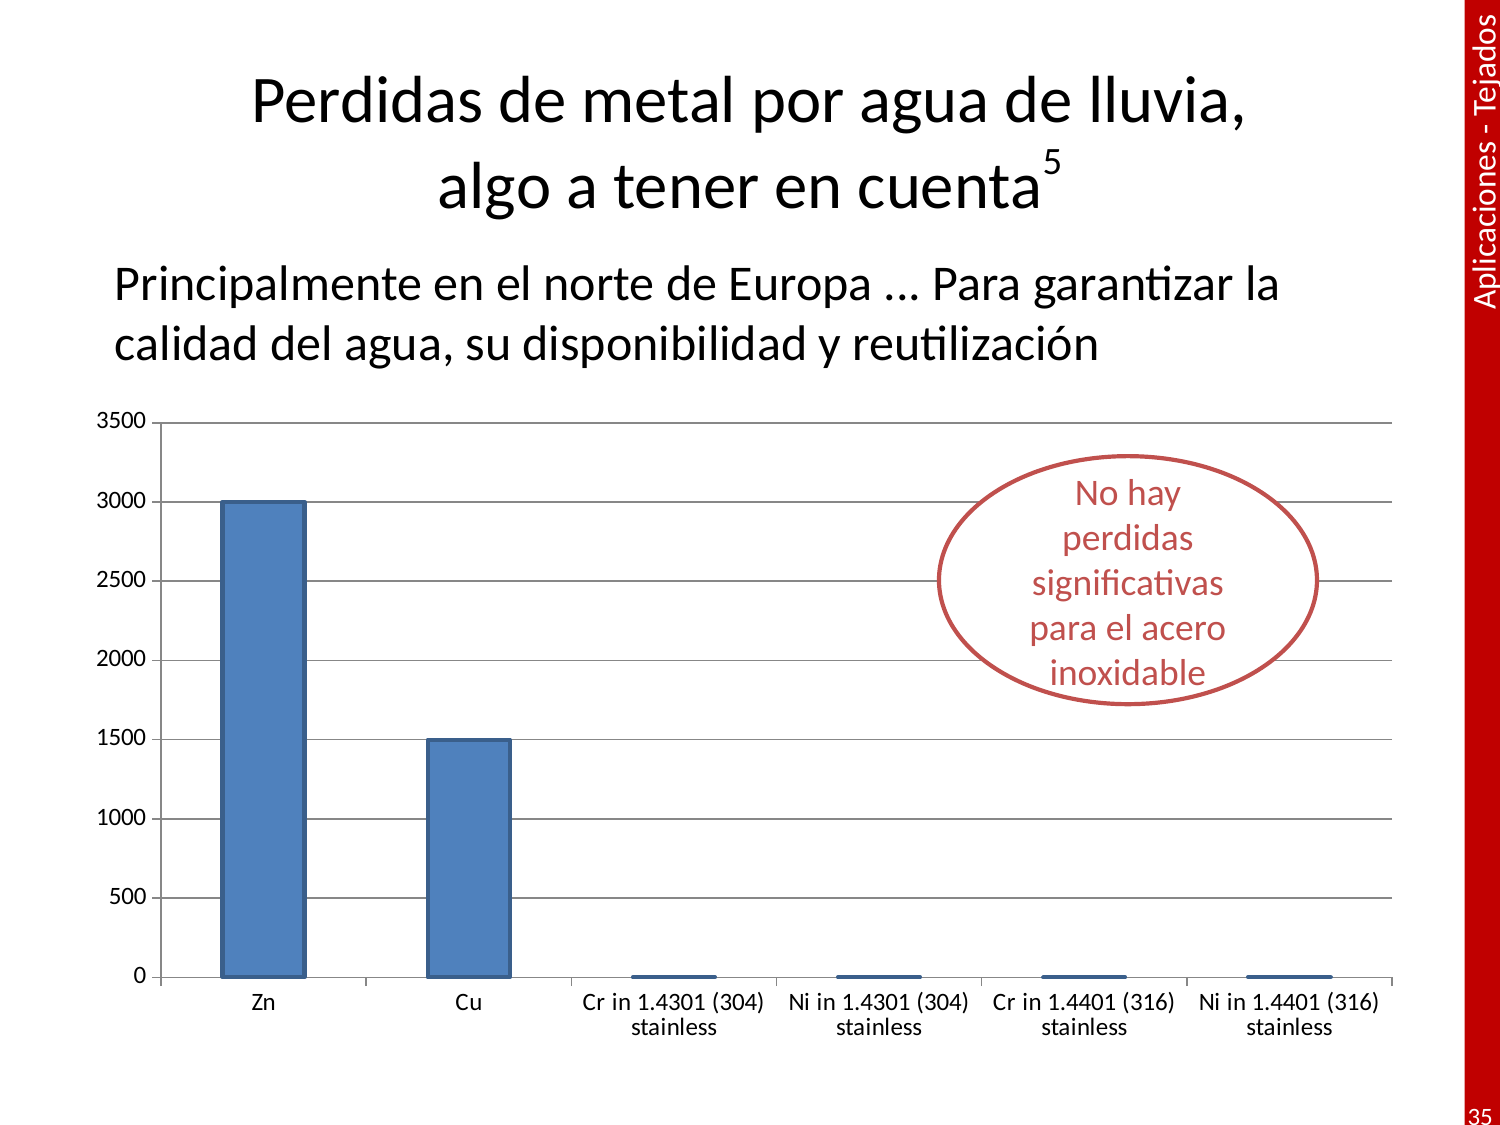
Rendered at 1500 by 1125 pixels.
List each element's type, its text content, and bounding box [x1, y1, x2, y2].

text_box Principalmente en el norte de Europa ... Para garantizar la calidad del agua, su disponibilidad y reutilización [100, 243, 1388, 379]
slide_number 35 [1452, 1093, 1500, 1125]
title Perdidas de metal por agua de lluvia, algo a tener en cuenta5 [75, 45, 1425, 233]
chart [68, 396, 1420, 1056]
